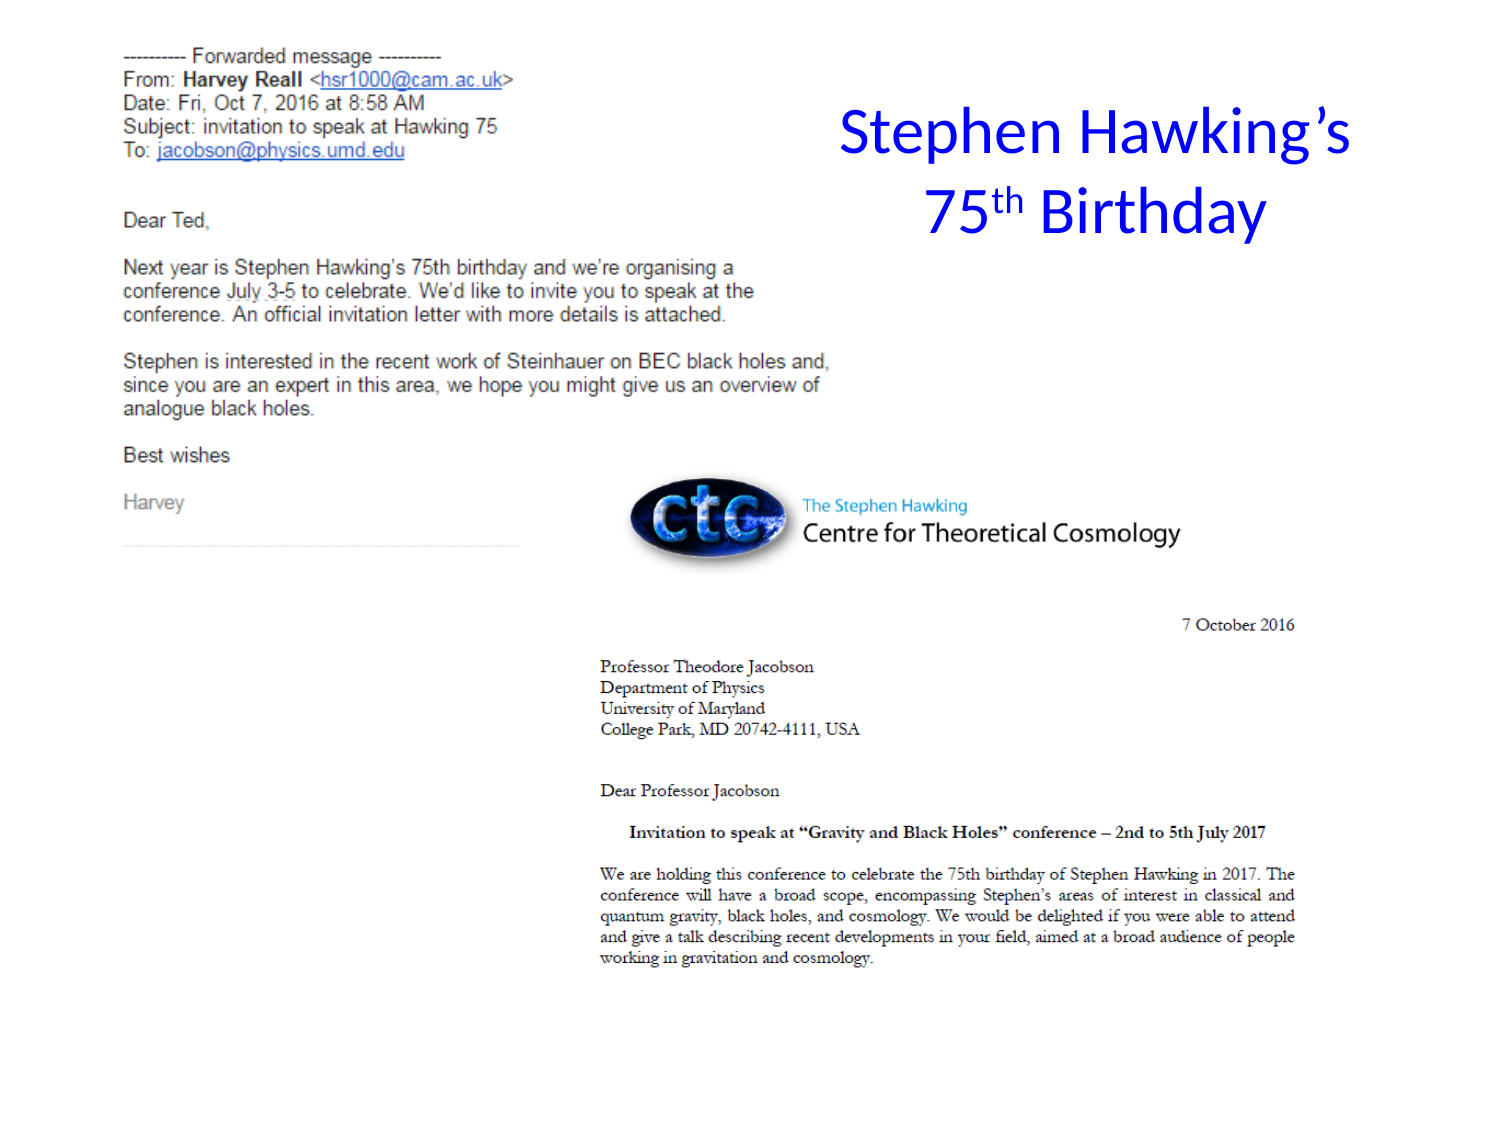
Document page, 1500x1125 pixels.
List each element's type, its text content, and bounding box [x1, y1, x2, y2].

text_box Stephen Hawking’s 75th Birthday [875, 79, 1407, 254]
picture [77, 28, 1375, 985]
